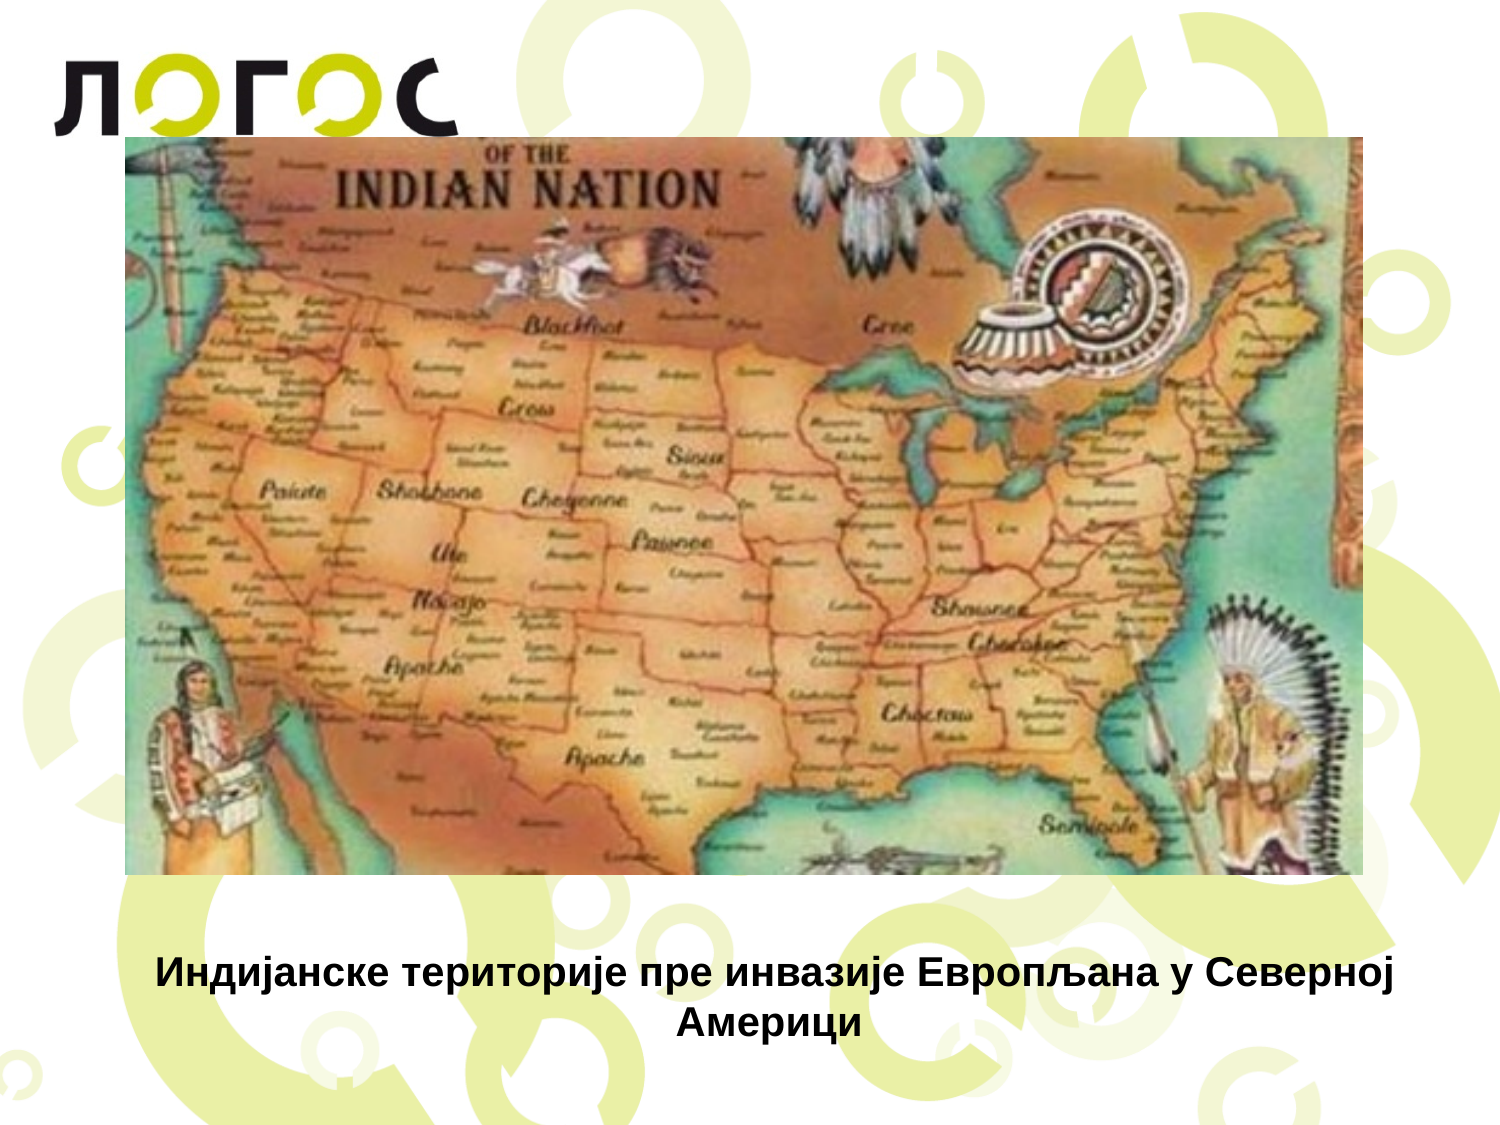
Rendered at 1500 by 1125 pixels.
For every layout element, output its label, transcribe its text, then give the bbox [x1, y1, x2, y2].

picture [0, 0, 1500, 1125]
text_box Индијанске територије пре инвазије Европљана у Северној Америци [99, 937, 1450, 1053]
